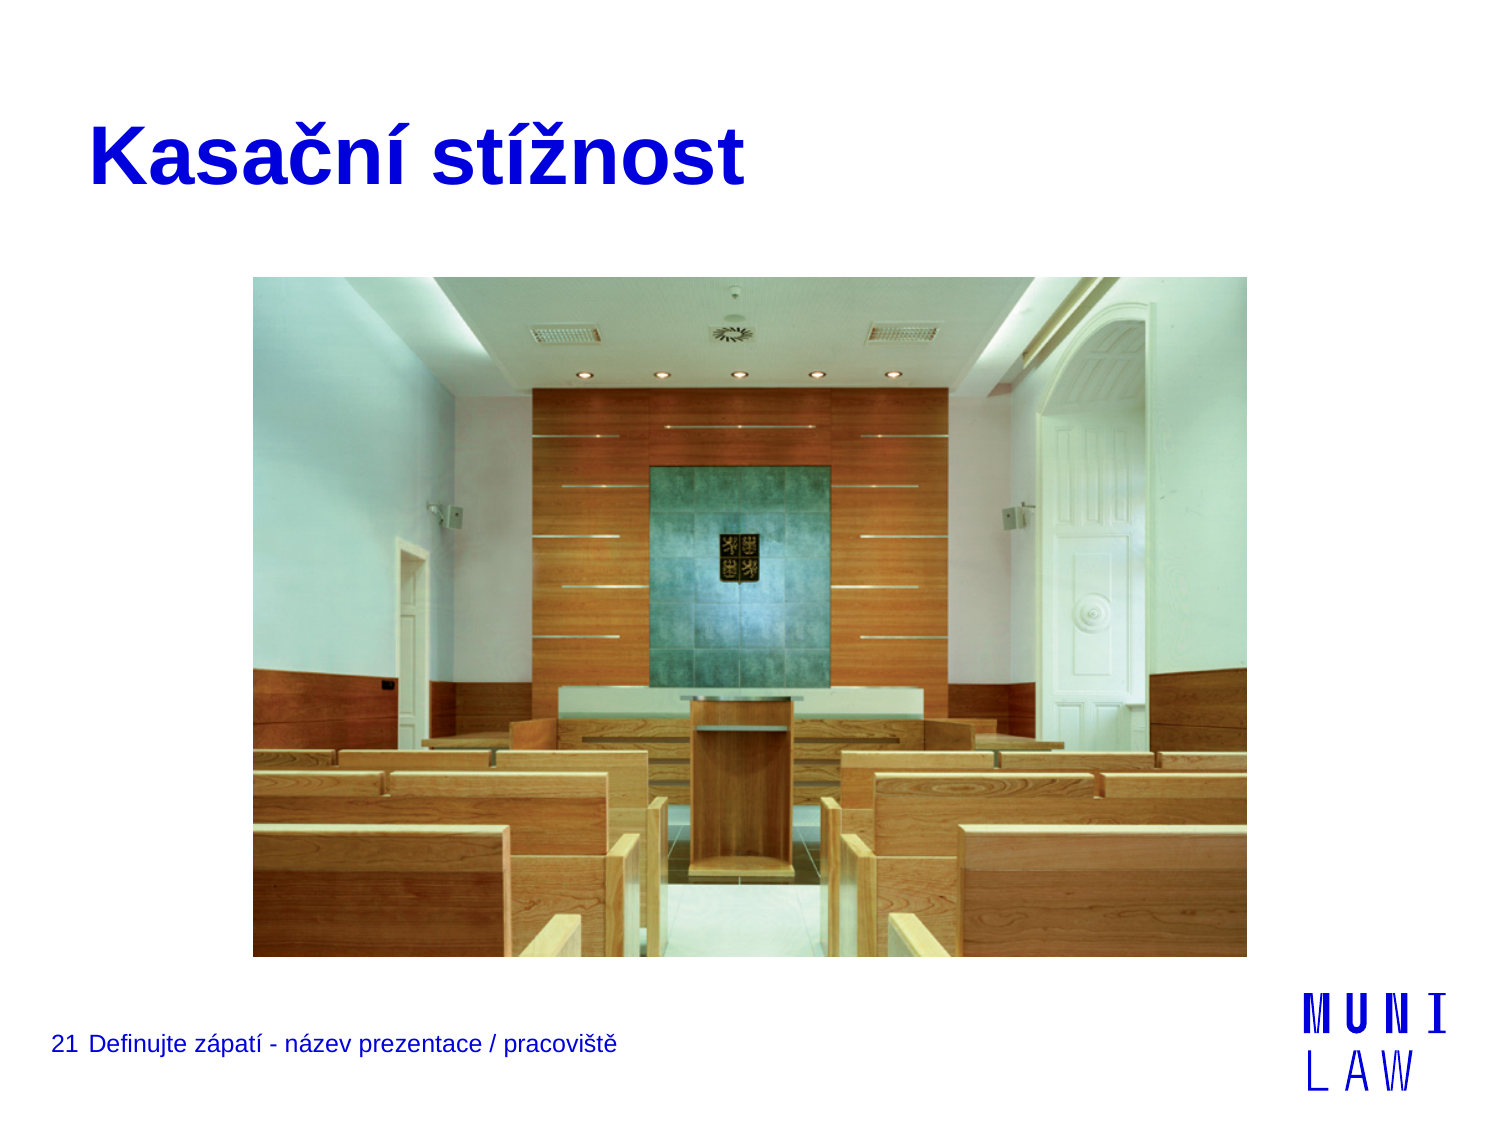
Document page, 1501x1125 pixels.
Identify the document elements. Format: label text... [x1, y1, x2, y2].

footer Definujte zápatí - název prezentace / pracoviště [88, 1021, 1064, 1063]
slide_number 21 [50, 1021, 82, 1063]
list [253, 277, 1247, 958]
title Kasační stížnost [88, 118, 1412, 193]
